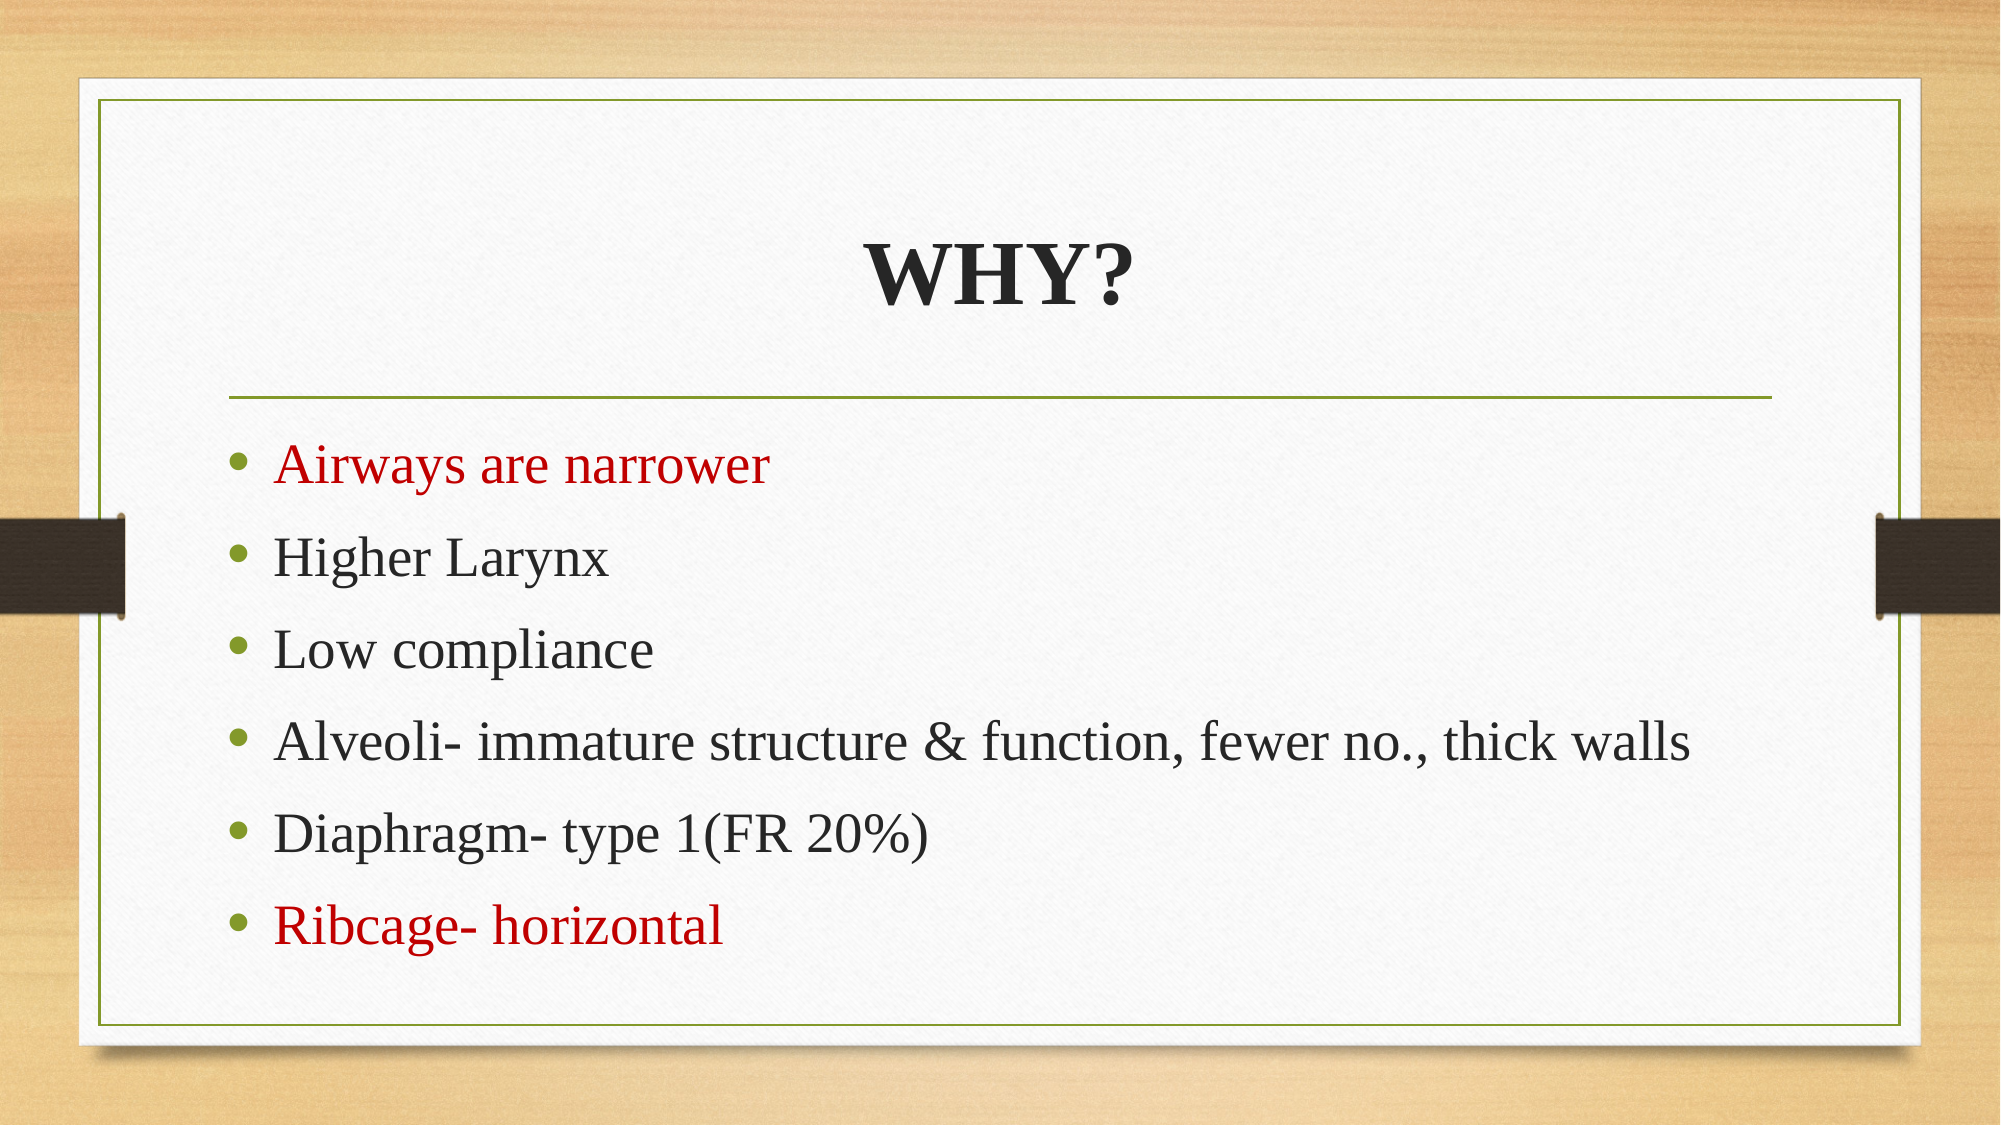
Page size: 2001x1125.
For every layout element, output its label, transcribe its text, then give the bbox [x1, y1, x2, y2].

list Airways are narrower Higher Larynx Low compliance Alveoli- immature structure & function, fewer no., thick walls Diaphragm- type 1(FR 20%) Ribcage- horizontal [212, 419, 1788, 964]
picture [0, 0, 2001, 1125]
title WHY? [212, 161, 1788, 375]
